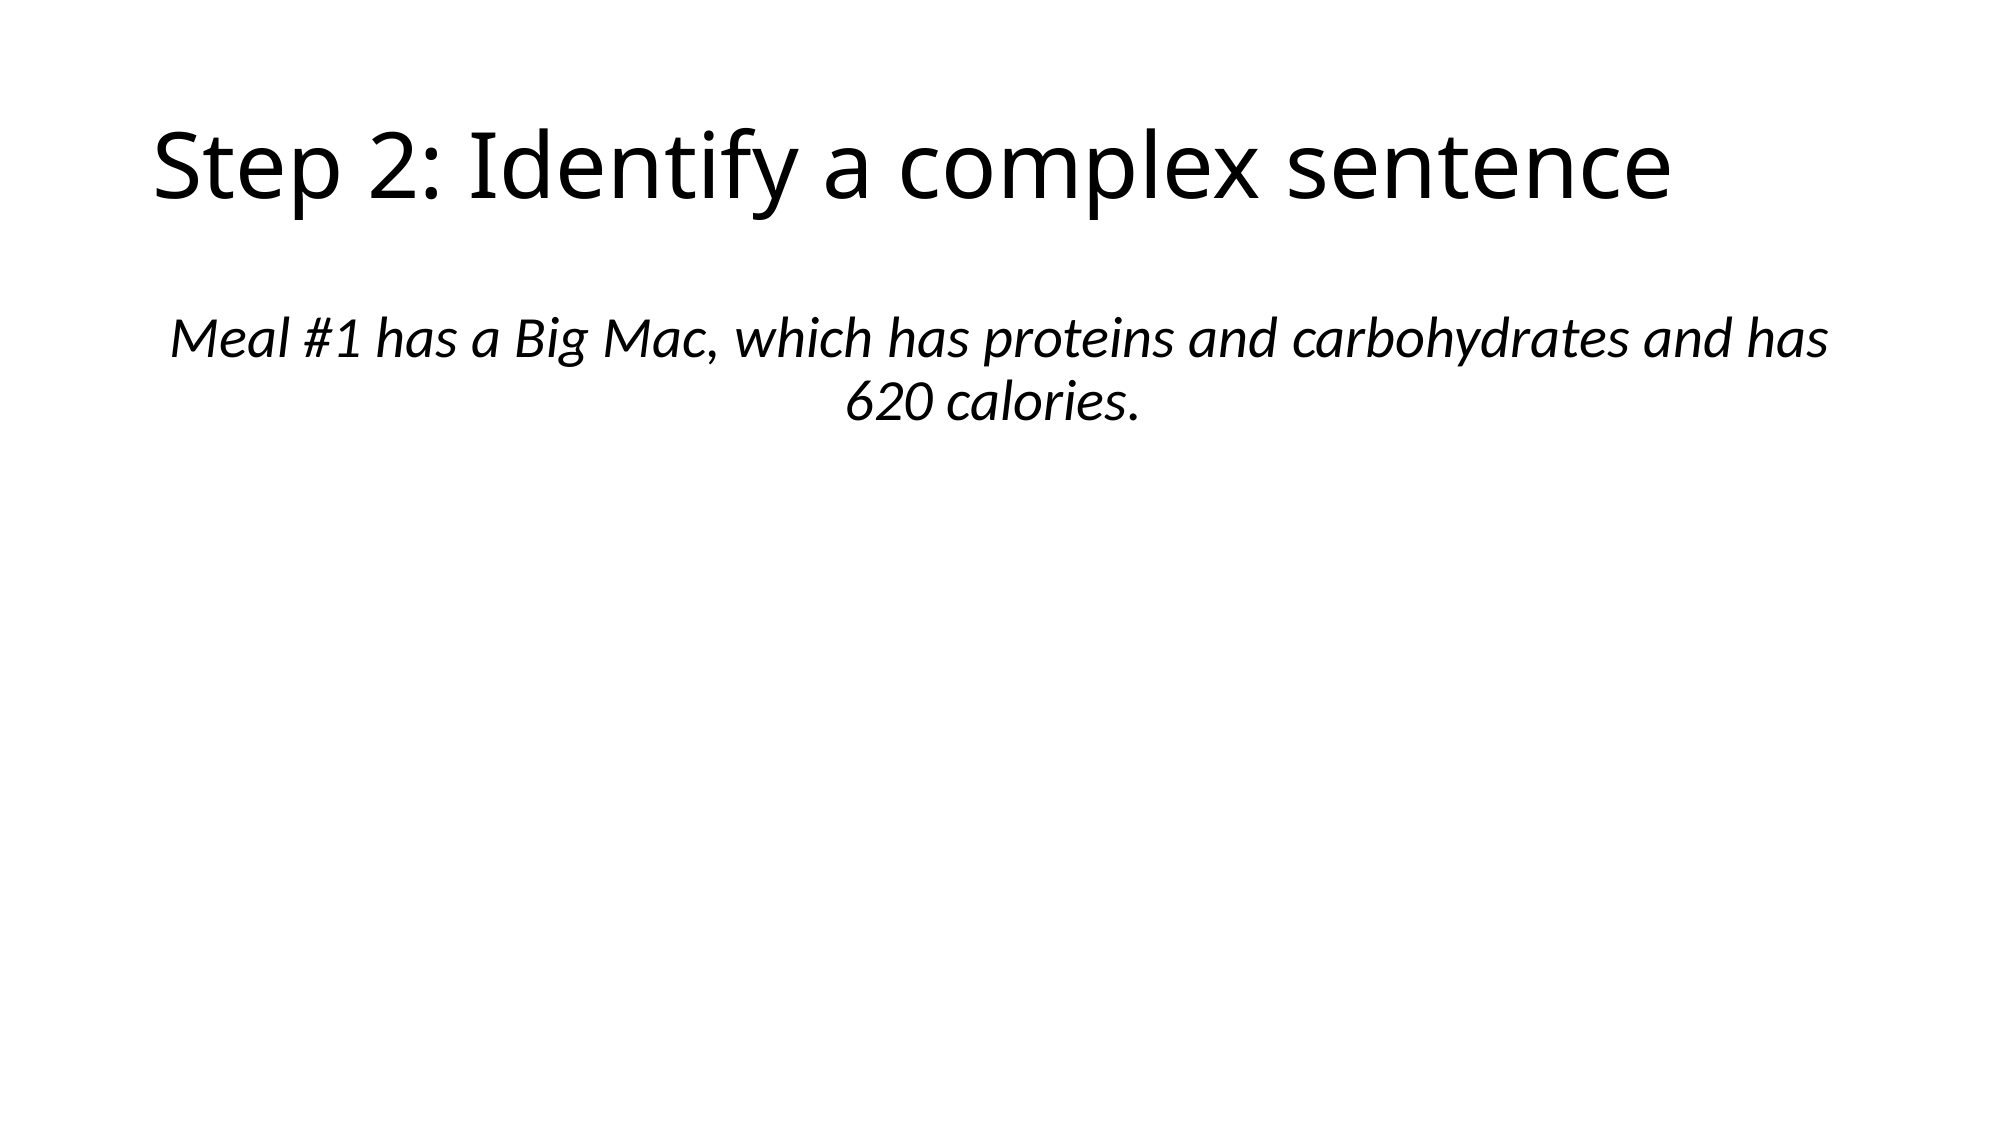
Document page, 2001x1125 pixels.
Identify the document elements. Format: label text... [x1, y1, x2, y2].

list Meal #1 has a Big Mac, which has proteins and carbohydrates and has 620 calories. [137, 299, 1863, 1014]
title Step 2: Identify a complex sentence [137, 59, 1863, 278]
